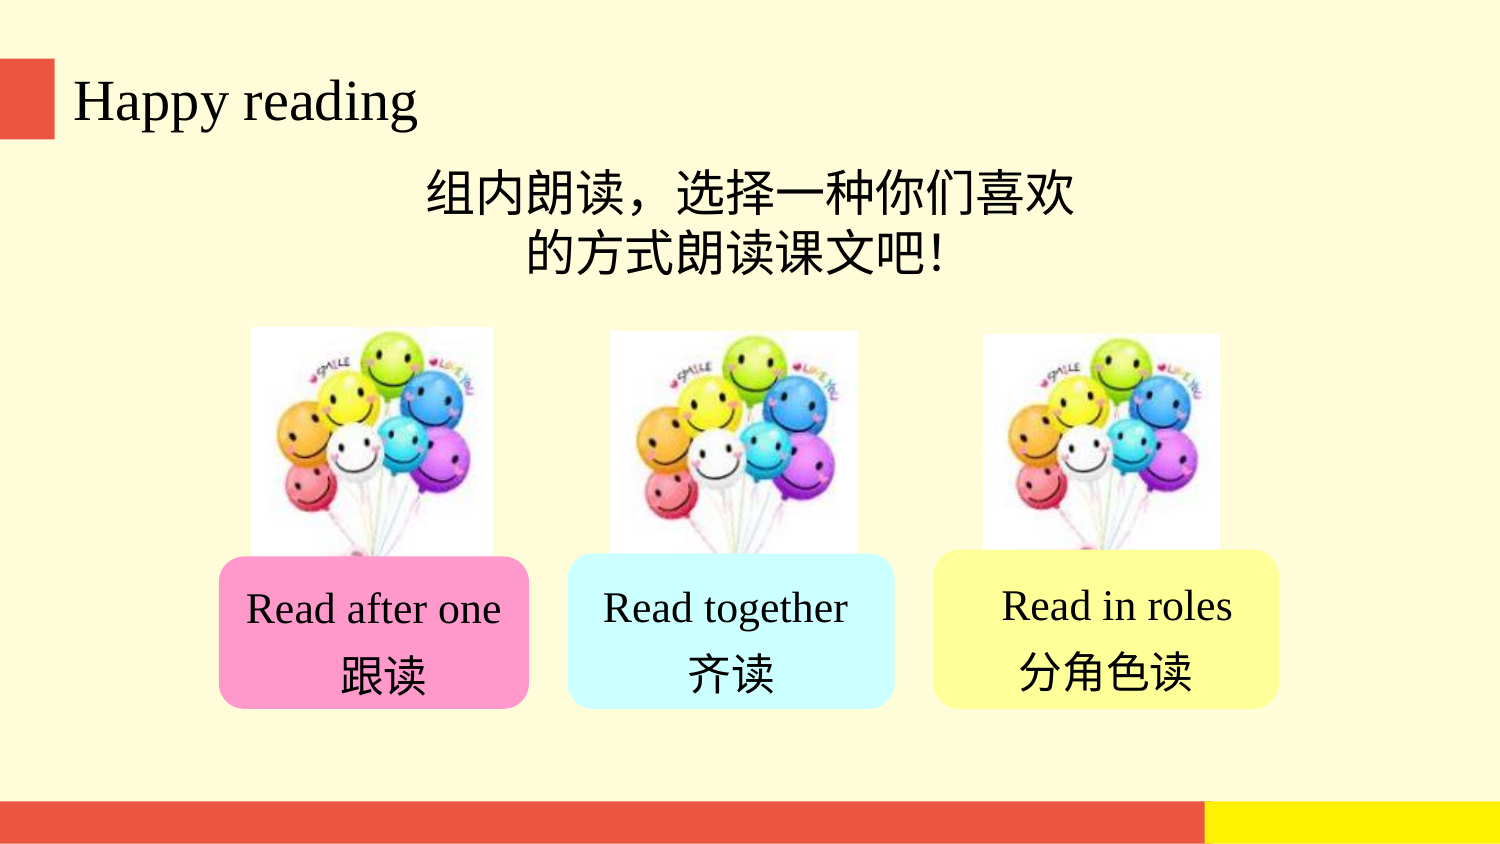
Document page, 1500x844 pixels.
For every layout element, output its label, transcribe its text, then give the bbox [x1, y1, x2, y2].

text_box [933, 334, 1279, 709]
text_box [567, 331, 895, 709]
text_box 组内朗读，选择一种你们喜欢的方式朗读课文吧！ [391, 156, 1109, 288]
text_box Happy reading [59, 57, 499, 137]
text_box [218, 328, 529, 709]
